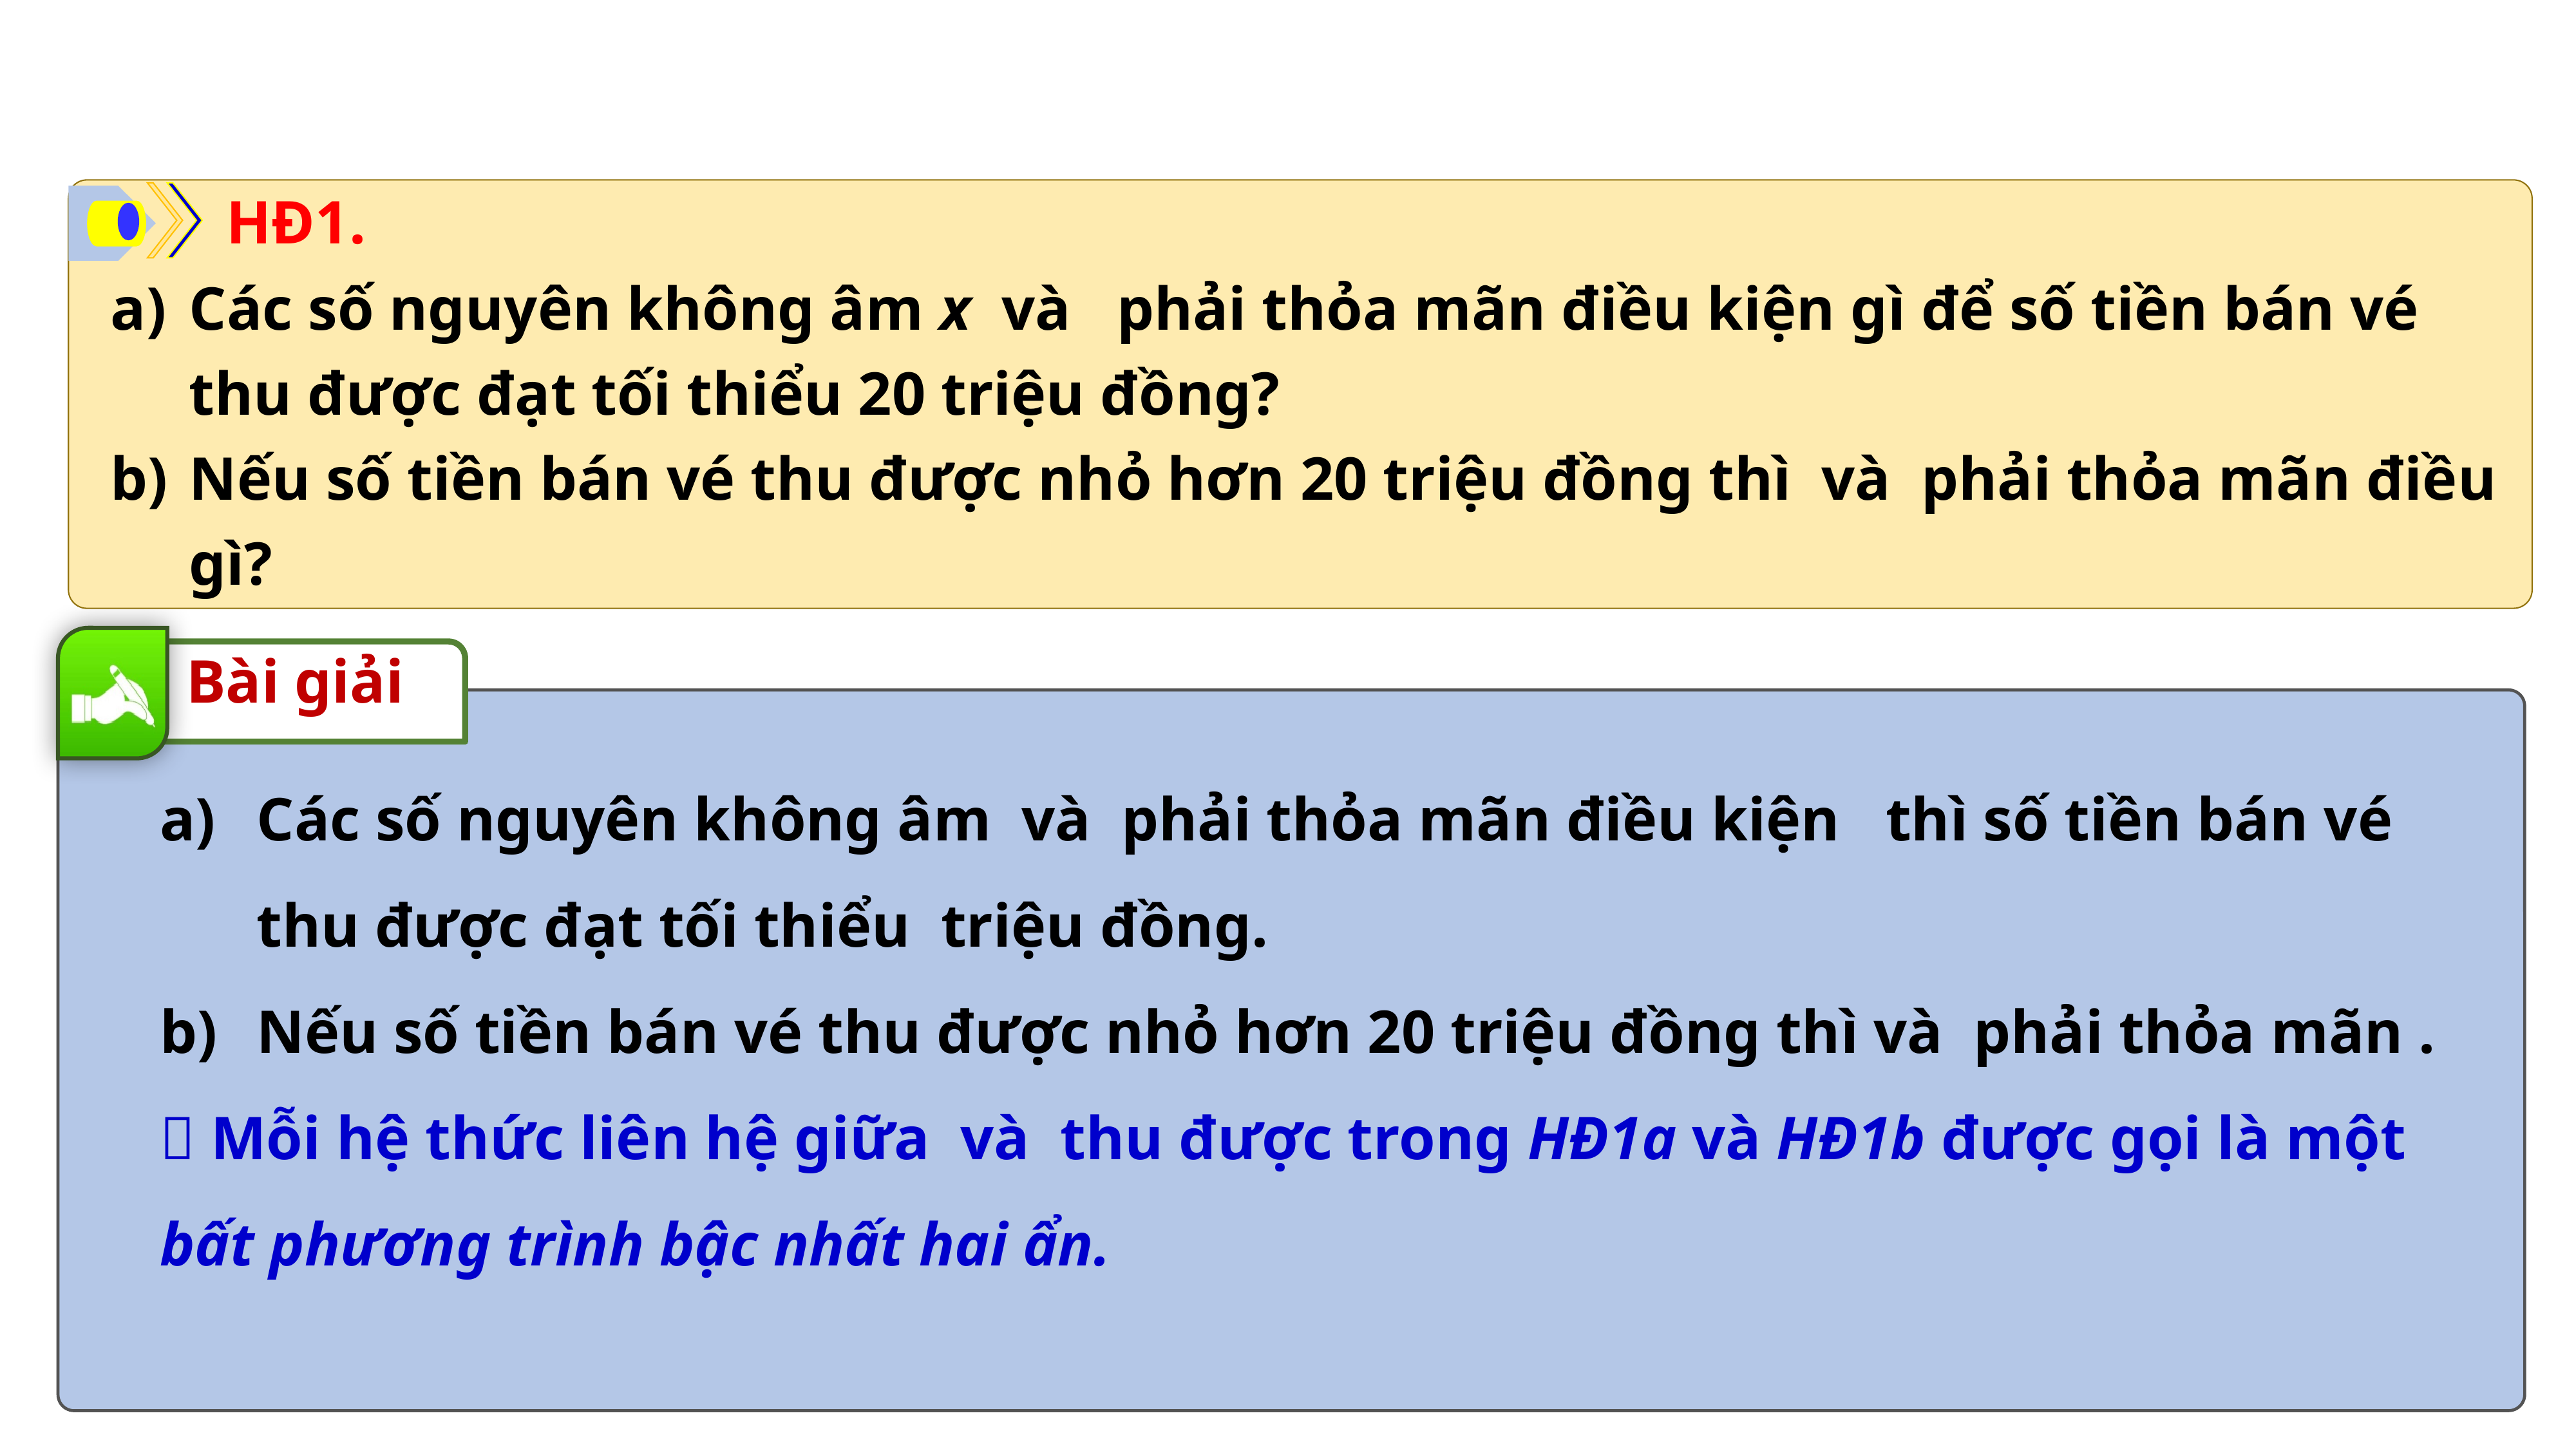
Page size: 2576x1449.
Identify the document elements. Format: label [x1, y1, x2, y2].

text_box [2049, 1097, 2170, 1244]
text_box [58, 627, 2525, 1411]
text_box [68, 180, 2532, 609]
